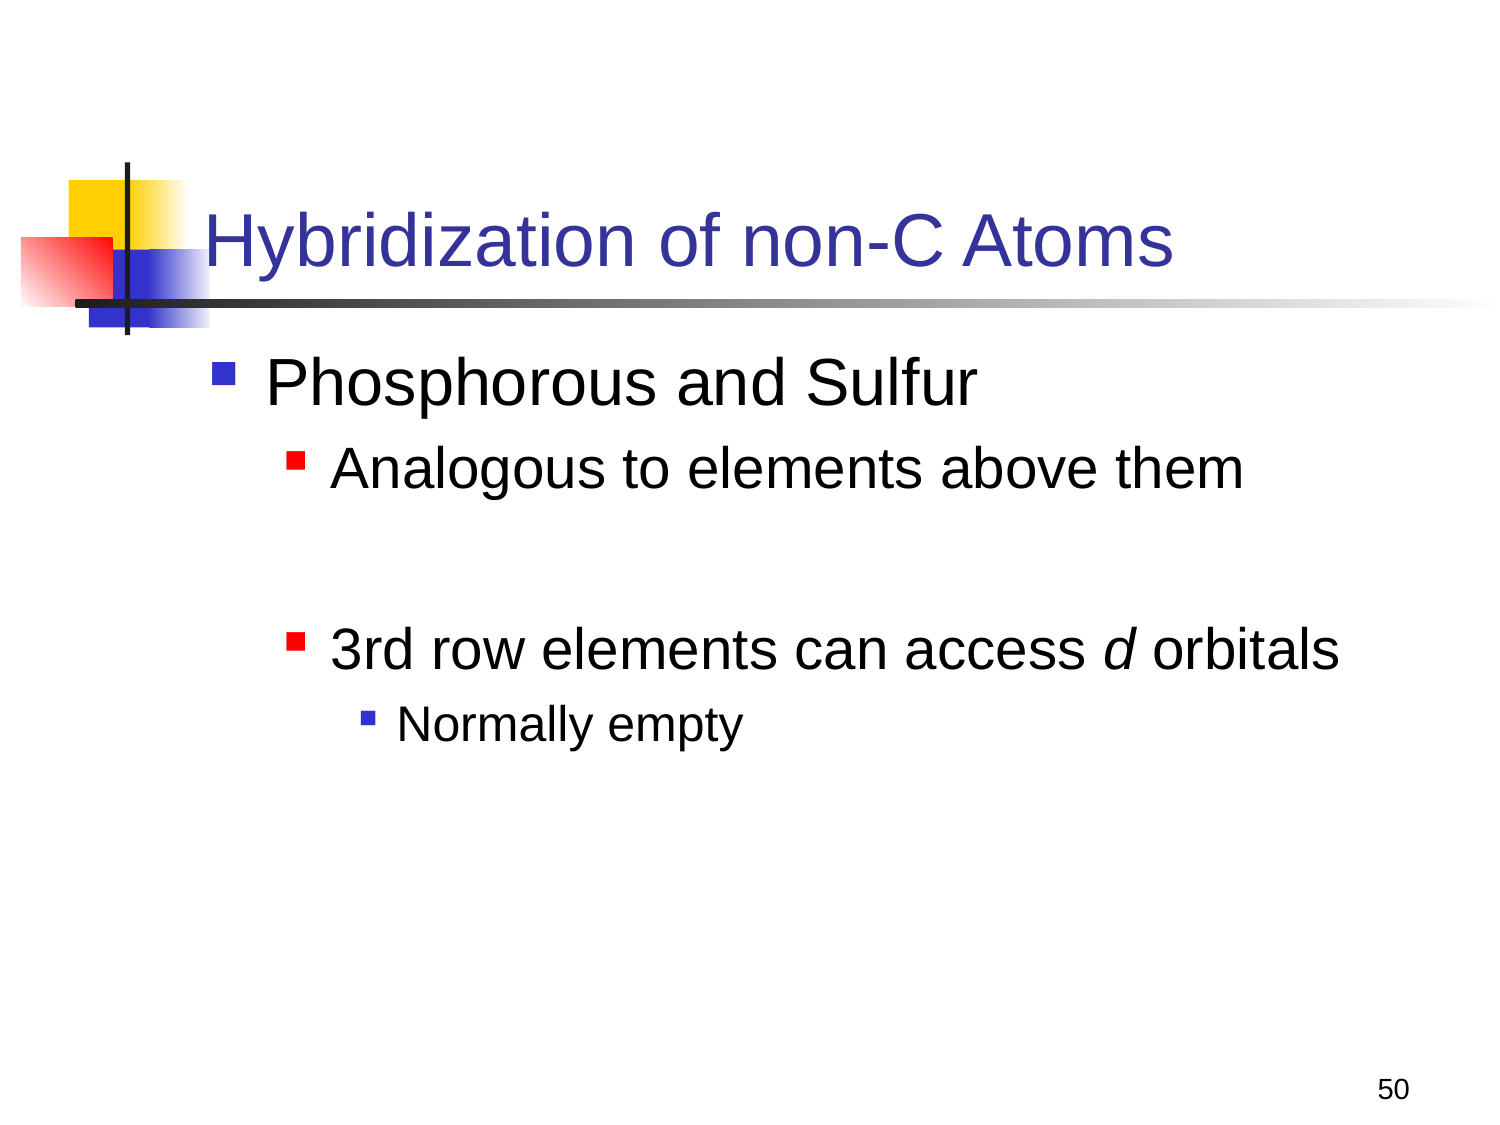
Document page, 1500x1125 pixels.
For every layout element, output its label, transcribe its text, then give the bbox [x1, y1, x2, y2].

list Phosphorous and Sulfur Analogous to elements above them 3rd row elements can access d orbitals Normally empty [193, 331, 1469, 1006]
title Hybridization of non-C Atoms [188, 101, 1468, 289]
slide_number 50 [1112, 1037, 1425, 1113]
